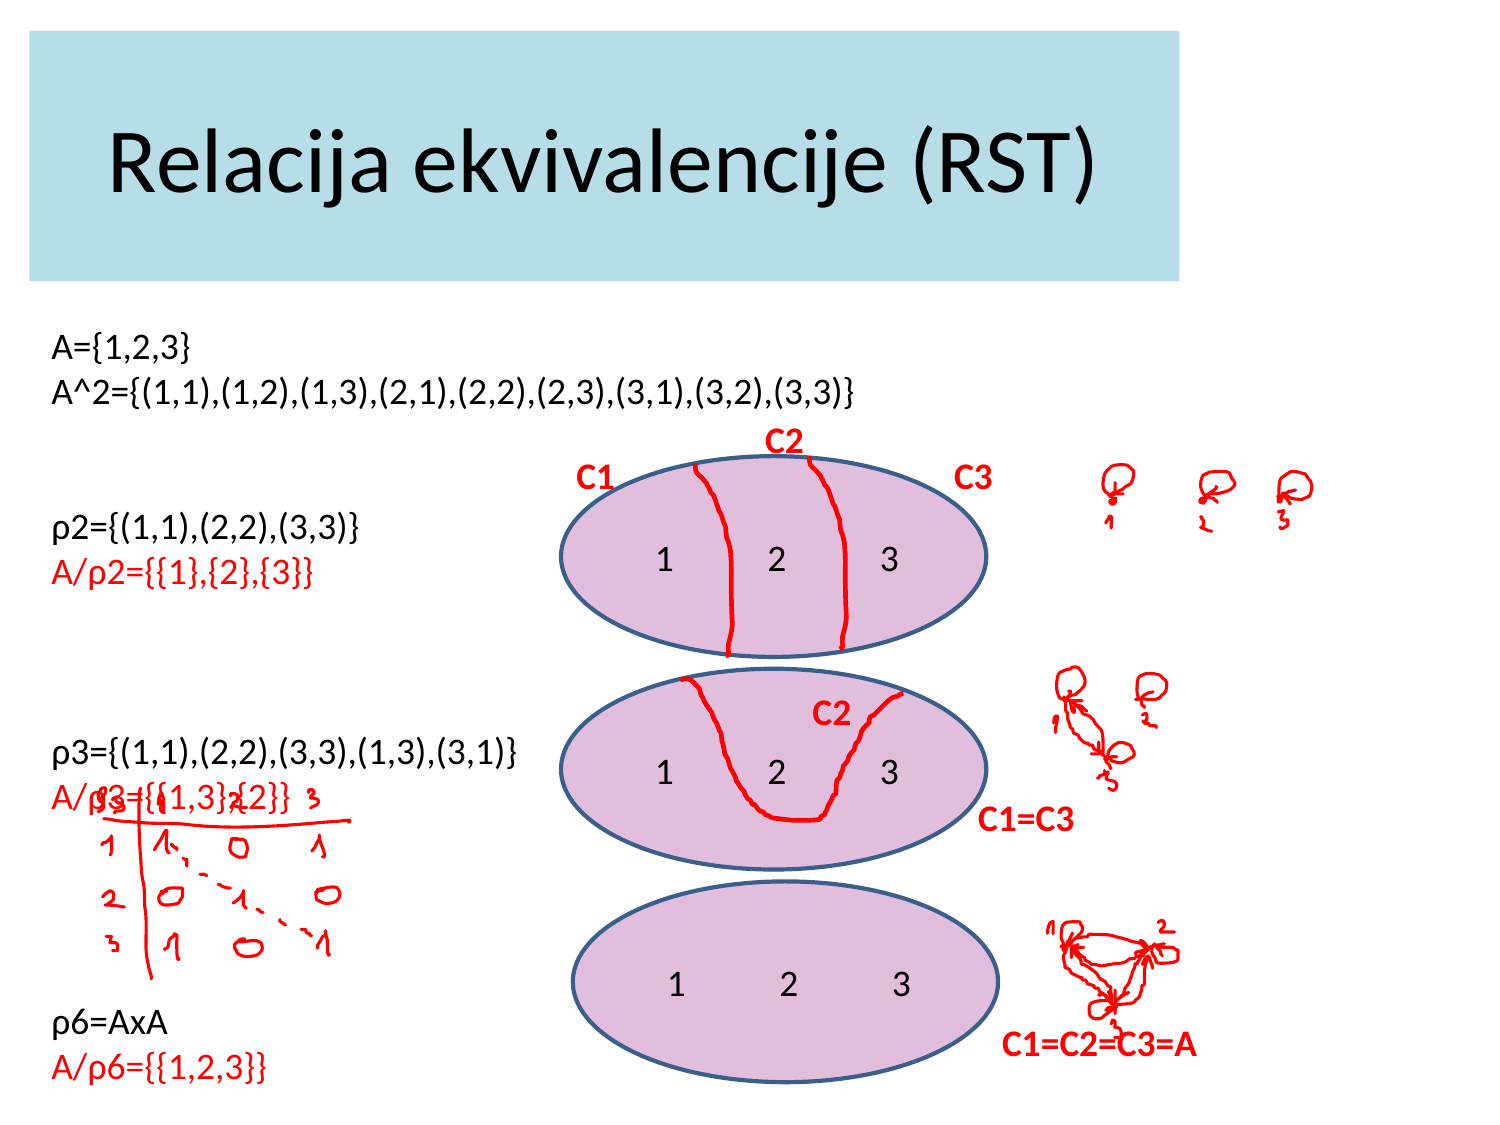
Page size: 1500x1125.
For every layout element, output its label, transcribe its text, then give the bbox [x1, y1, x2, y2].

text_box [694, 463, 733, 657]
text_box C1 [561, 444, 631, 505]
text_box [680, 677, 860, 822]
text_box 1 2 3 [570, 879, 1001, 1085]
text_box C1=C3 [963, 786, 1090, 847]
text_box 1 2 3 [558, 454, 989, 660]
text_box [811, 469, 847, 650]
text_box A={1,2,3} A^2={(1,1),(1,2),(1,3),(2,1),(2,2),(2,3),(3,1),(3,2),(3,3)} ρ2={(1,1),(2,2),(3,3)} A/ρ2={{1},{2},{3}} ρ3={(1,1),(2,2),(3,3),(1,3),(3,1)} A/ρ3={{1,3},{2}} ρ6=AxA A/ρ6={{1,2,3}} [36, 314, 870, 1125]
text_box [867, 691, 904, 726]
title Relacija ekvivalencije (RST) [29, 30, 1180, 282]
text_box C1=C2=C3=A [987, 1011, 1213, 1072]
text_box C2 [797, 680, 867, 741]
text_box C3 [939, 444, 1008, 505]
text_box 1 2 3 [558, 666, 989, 872]
text_box C2 [750, 408, 819, 469]
